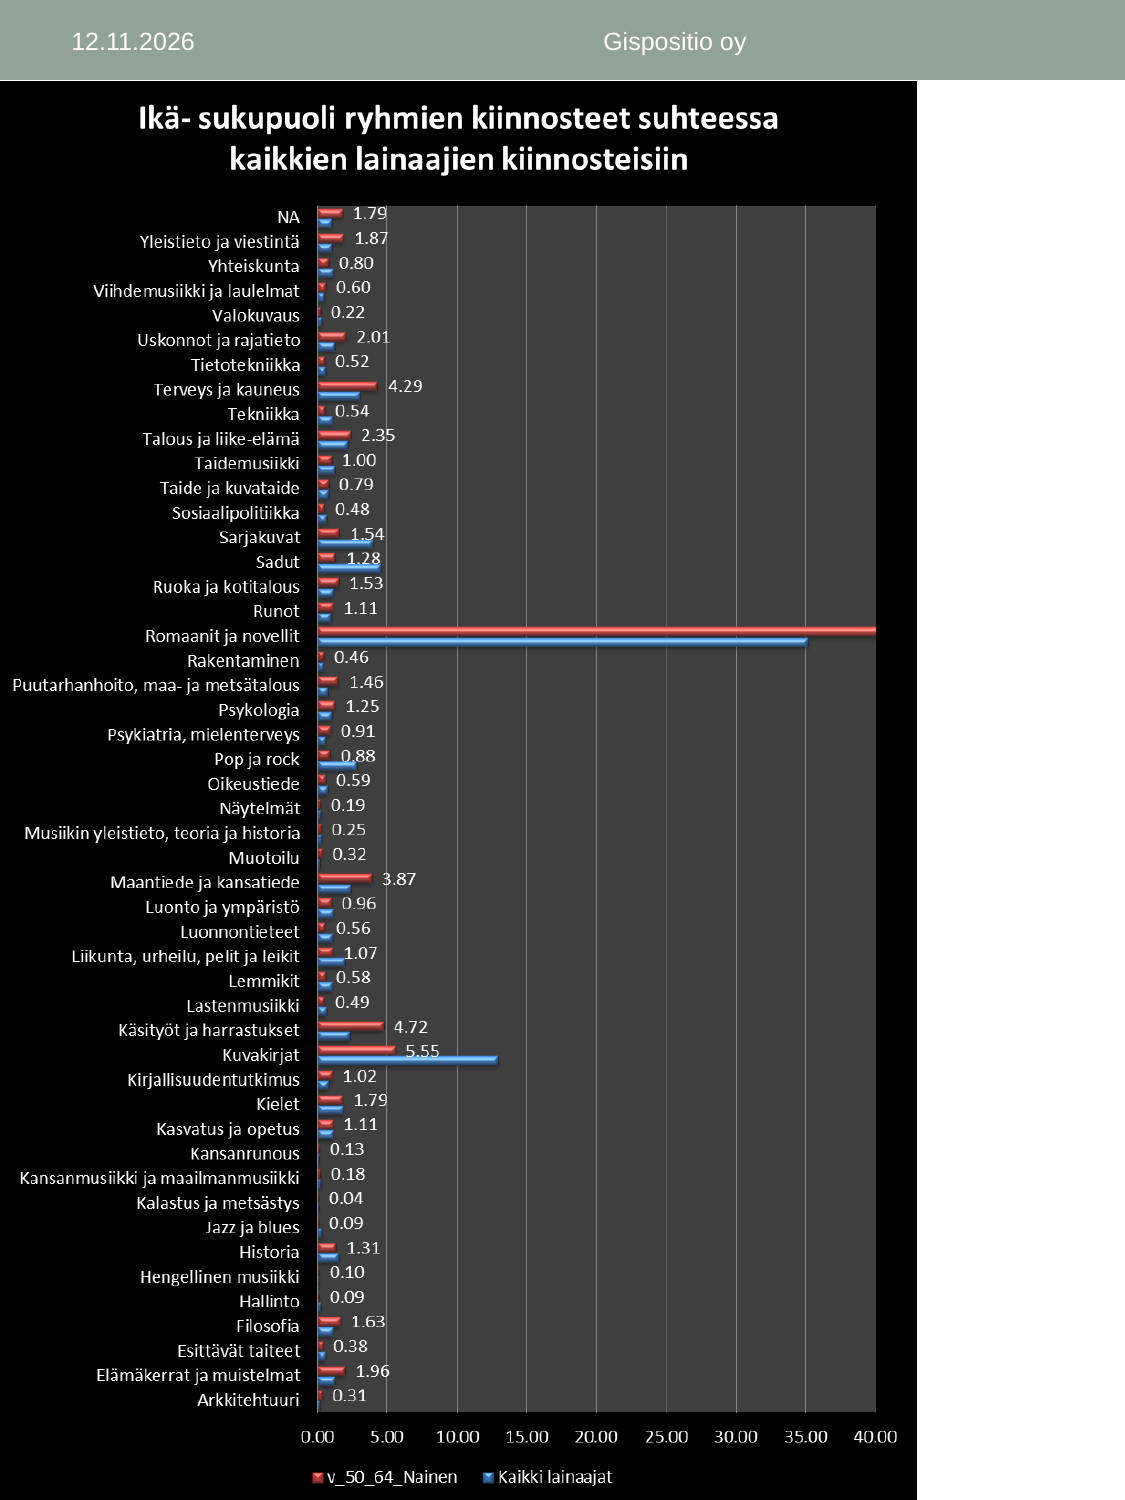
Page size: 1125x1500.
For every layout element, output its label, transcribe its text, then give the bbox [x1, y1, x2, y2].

footer Gispositio oy [421, 4, 929, 76]
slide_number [56, 4, 413, 76]
picture [0, 80, 918, 1500]
